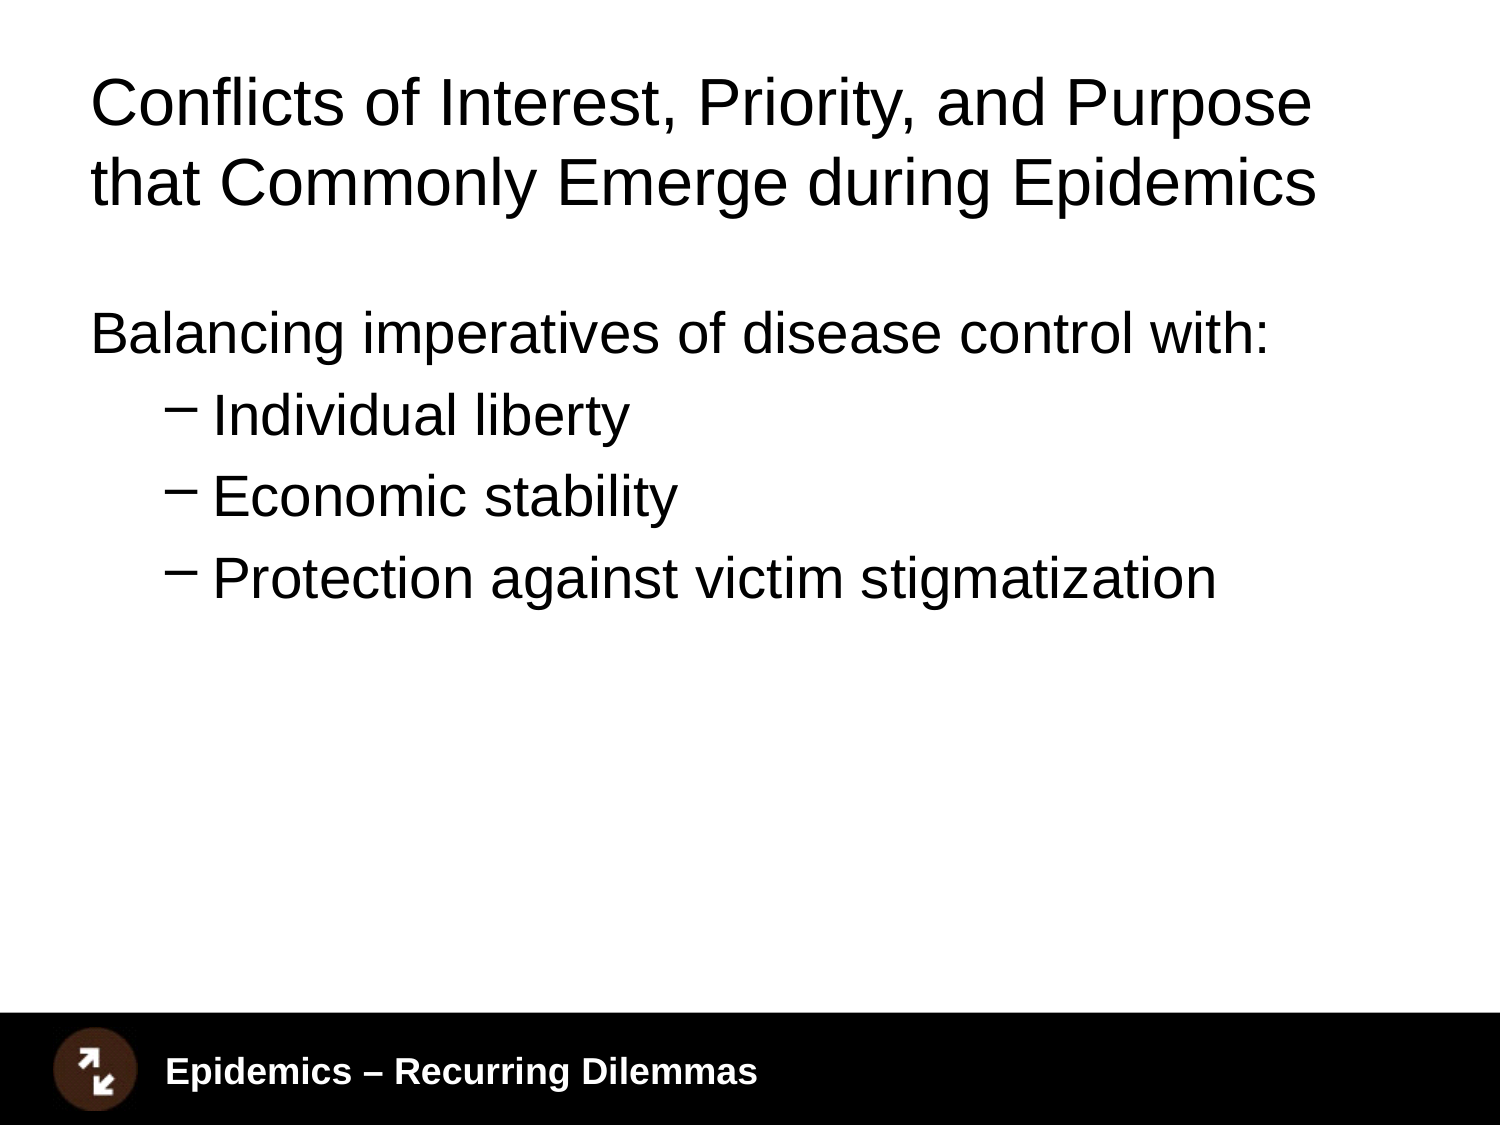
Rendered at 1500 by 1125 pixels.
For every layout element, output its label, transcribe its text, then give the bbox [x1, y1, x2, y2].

title Conflicts of Interest, Priority, and Purpose that Commonly Emerge during Epidemics [75, 45, 1425, 233]
picture [53, 1026, 140, 1113]
list Balancing imperatives of disease control with: Individual liberty Economic stability Protection against victim stigmatization [75, 287, 1425, 950]
text_box [0, 1012, 1500, 1125]
text_box Epidemics – Recurring Dilemmas [149, 1039, 774, 1100]
